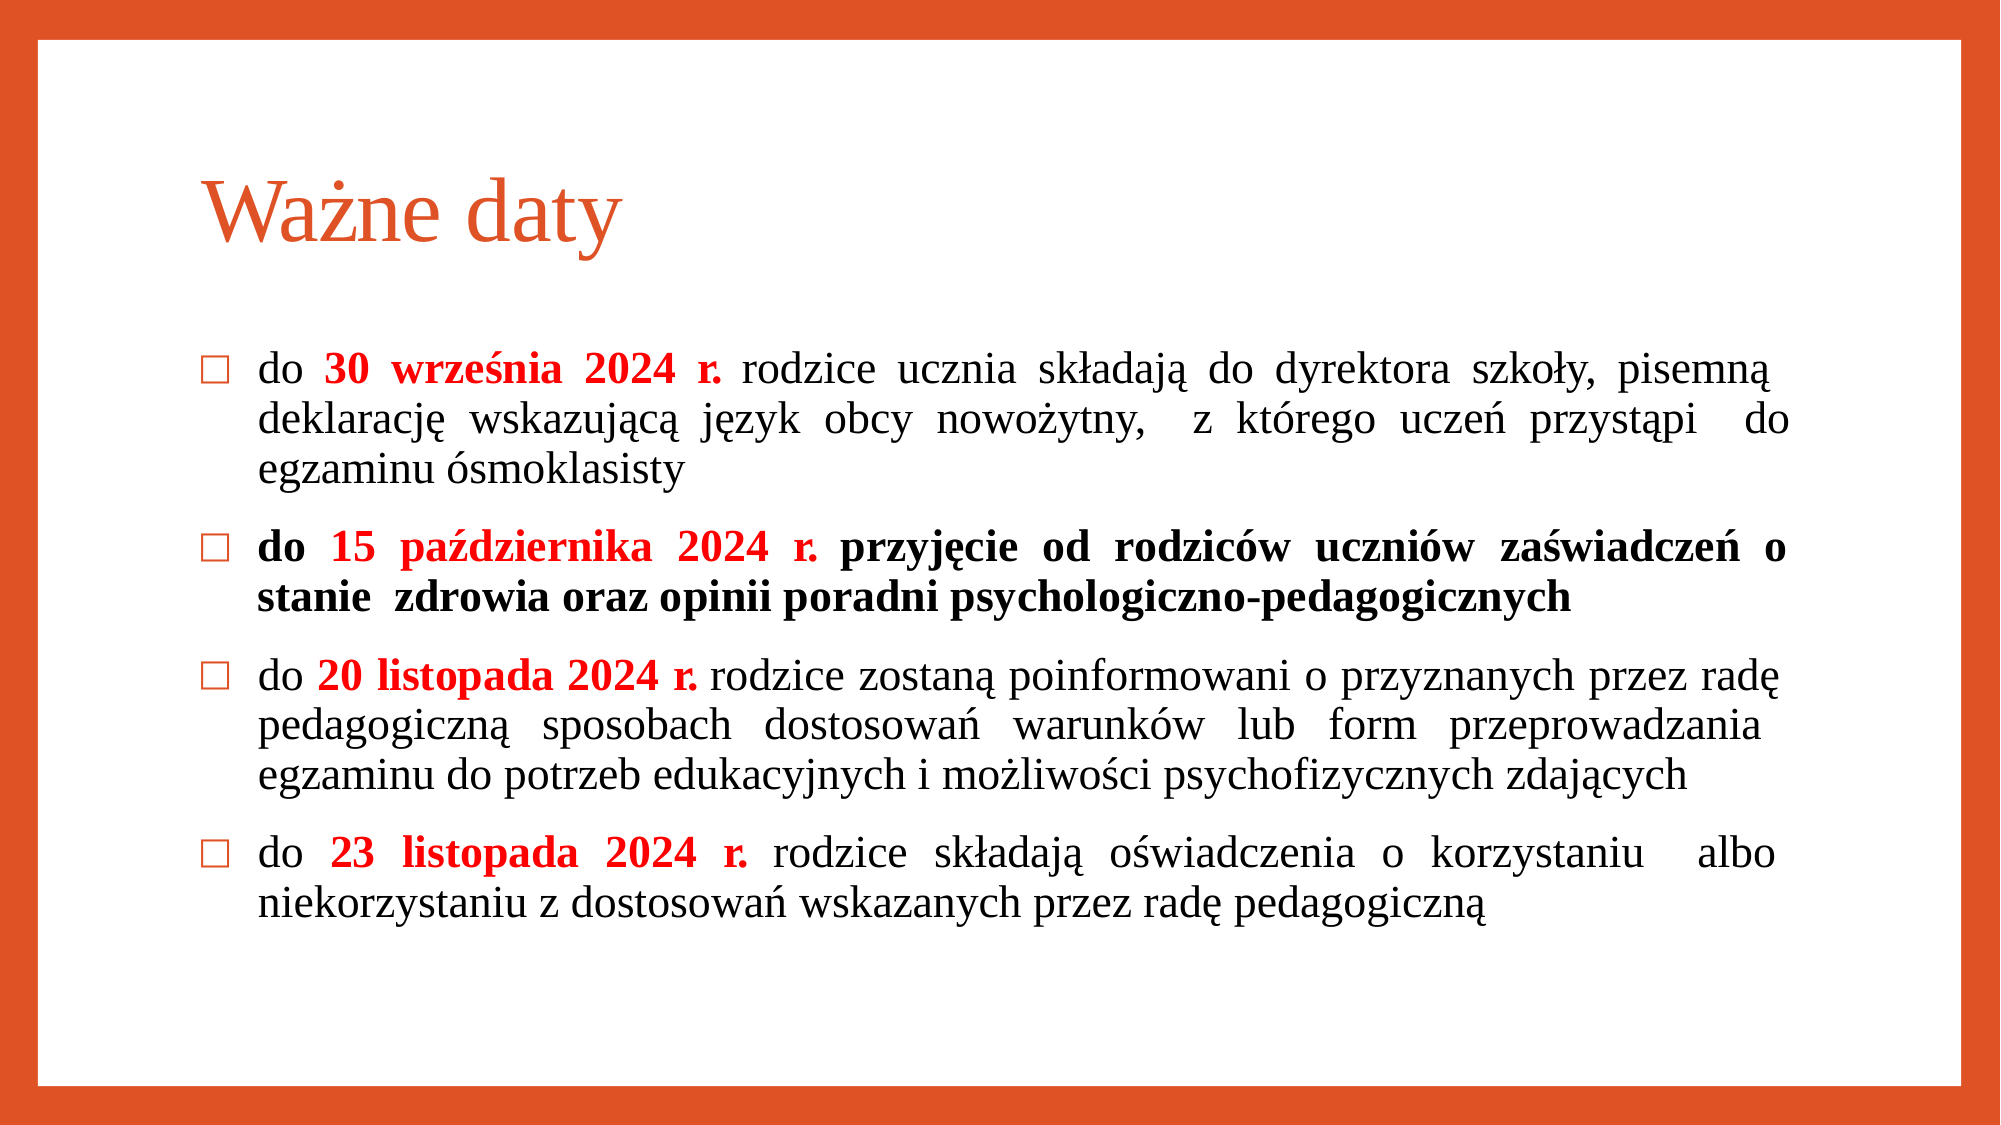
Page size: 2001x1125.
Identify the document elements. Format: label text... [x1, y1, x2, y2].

text_box do 30 września 2024 r. rodzice ucznia składają do dyrektora szkoły, pisemną deklarację wskazującą język obcy nowożytny, z którego uczeń przystąpi do egzaminu ósmoklasisty do 15 października 2024 r. przyjęcie od rodziców uczniów zaświadczeń o stanie zdrowia oraz opinii poradni psychologiczno-pedagogicznych do 20 listopada 2024 r. rodzice zostaną poinformowani o przyznanych przez radę pedagogiczną sposobach dostosowań warunków lub form przeprowadzania egzaminu do potrzeb edukacyjnych i możliwości psychofizycznych zdających do 23 listopada 2024 r. rodzice składają oświadczenia o korzystaniu albo niekorzystaniu z dostosowań wskazanych przez radę pedagogiczną [195, 335, 1795, 927]
title Ważne daty [199, 147, 631, 335]
